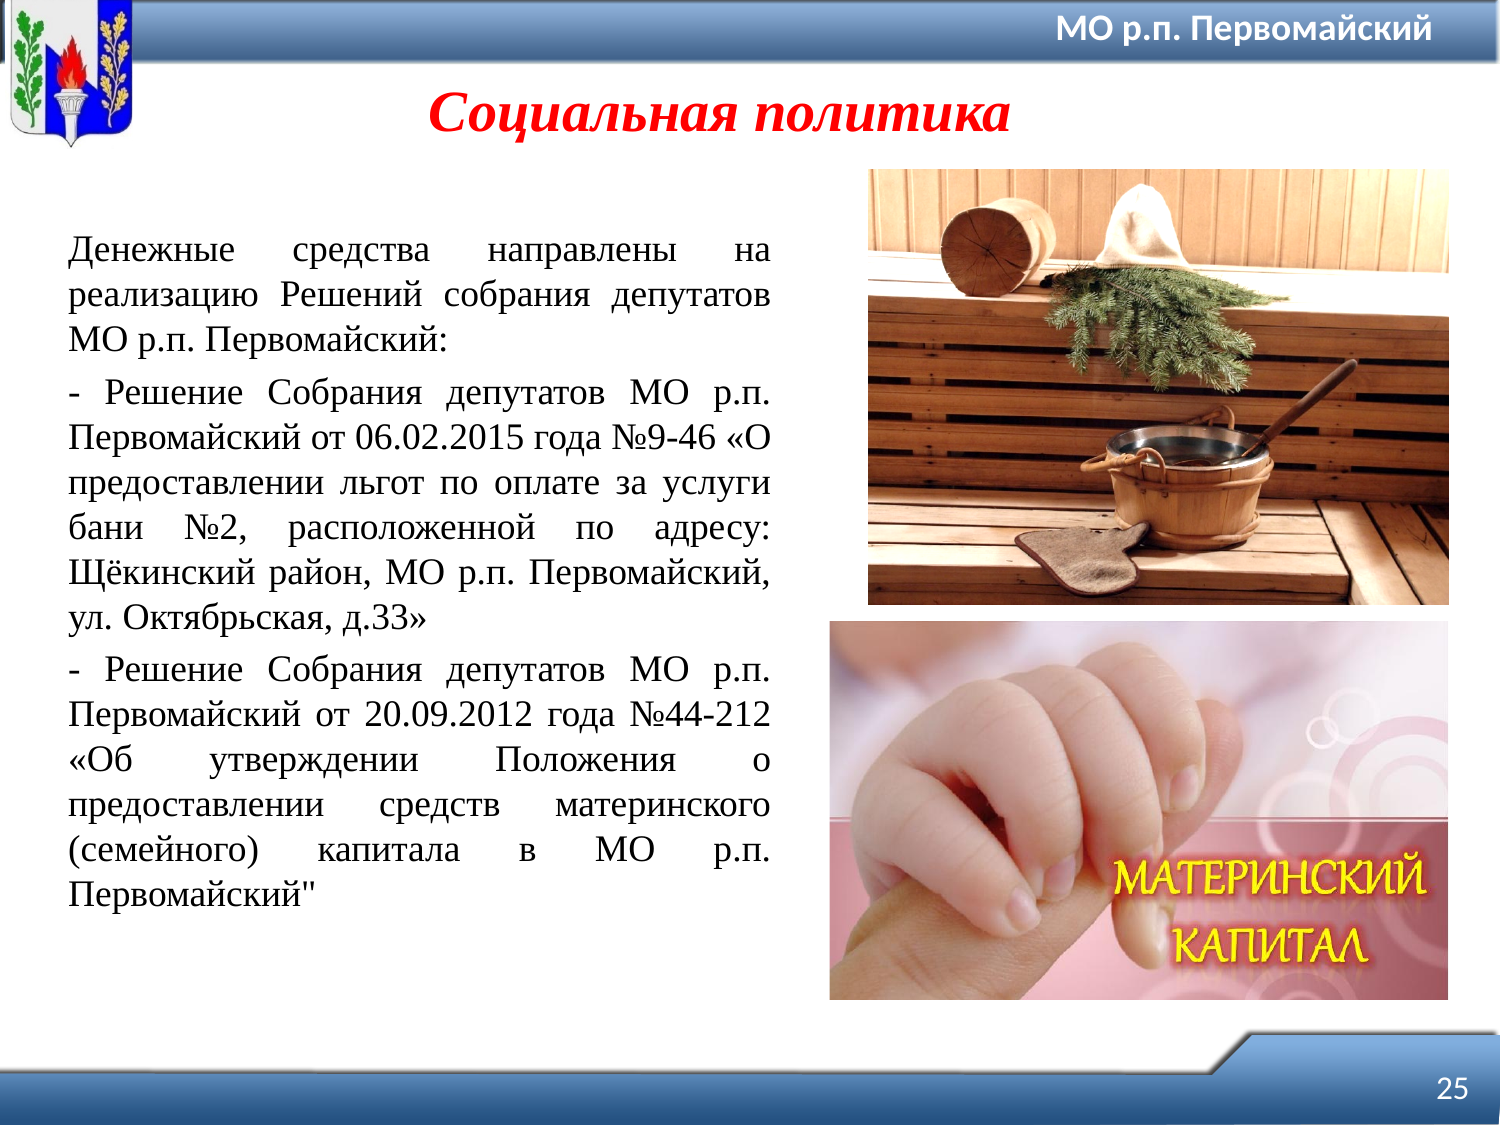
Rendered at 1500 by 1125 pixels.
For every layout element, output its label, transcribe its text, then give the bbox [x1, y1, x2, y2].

list Денежные средства направлены на реализацию Решений собрания депутатов МО р.п. Первомайский: - Решение Собрания депутатов МО р.п. Первомайский от 06.02.2015 года №9-46 «О предоставлении льгот по оплате за услуги бани №2, расположенной по адресу: Щёкинский район, МО р.п. Первомайский, ул. Октябрьская, д.33» - Решение Собрания депутатов МО р.п. Первомайский от 20.09.2012 года №44-212 «Об утверждении Положения о предоставлении средств материнского (семейного) капитала в МО р.п. Первомайский" [53, 216, 787, 968]
text_box МО р.п. Первомайский [537, 0, 1449, 56]
text_box 25 [1406, 1058, 1485, 1114]
text_box Социальная политика [0, 65, 1471, 171]
picture [0, 0, 1500, 1125]
